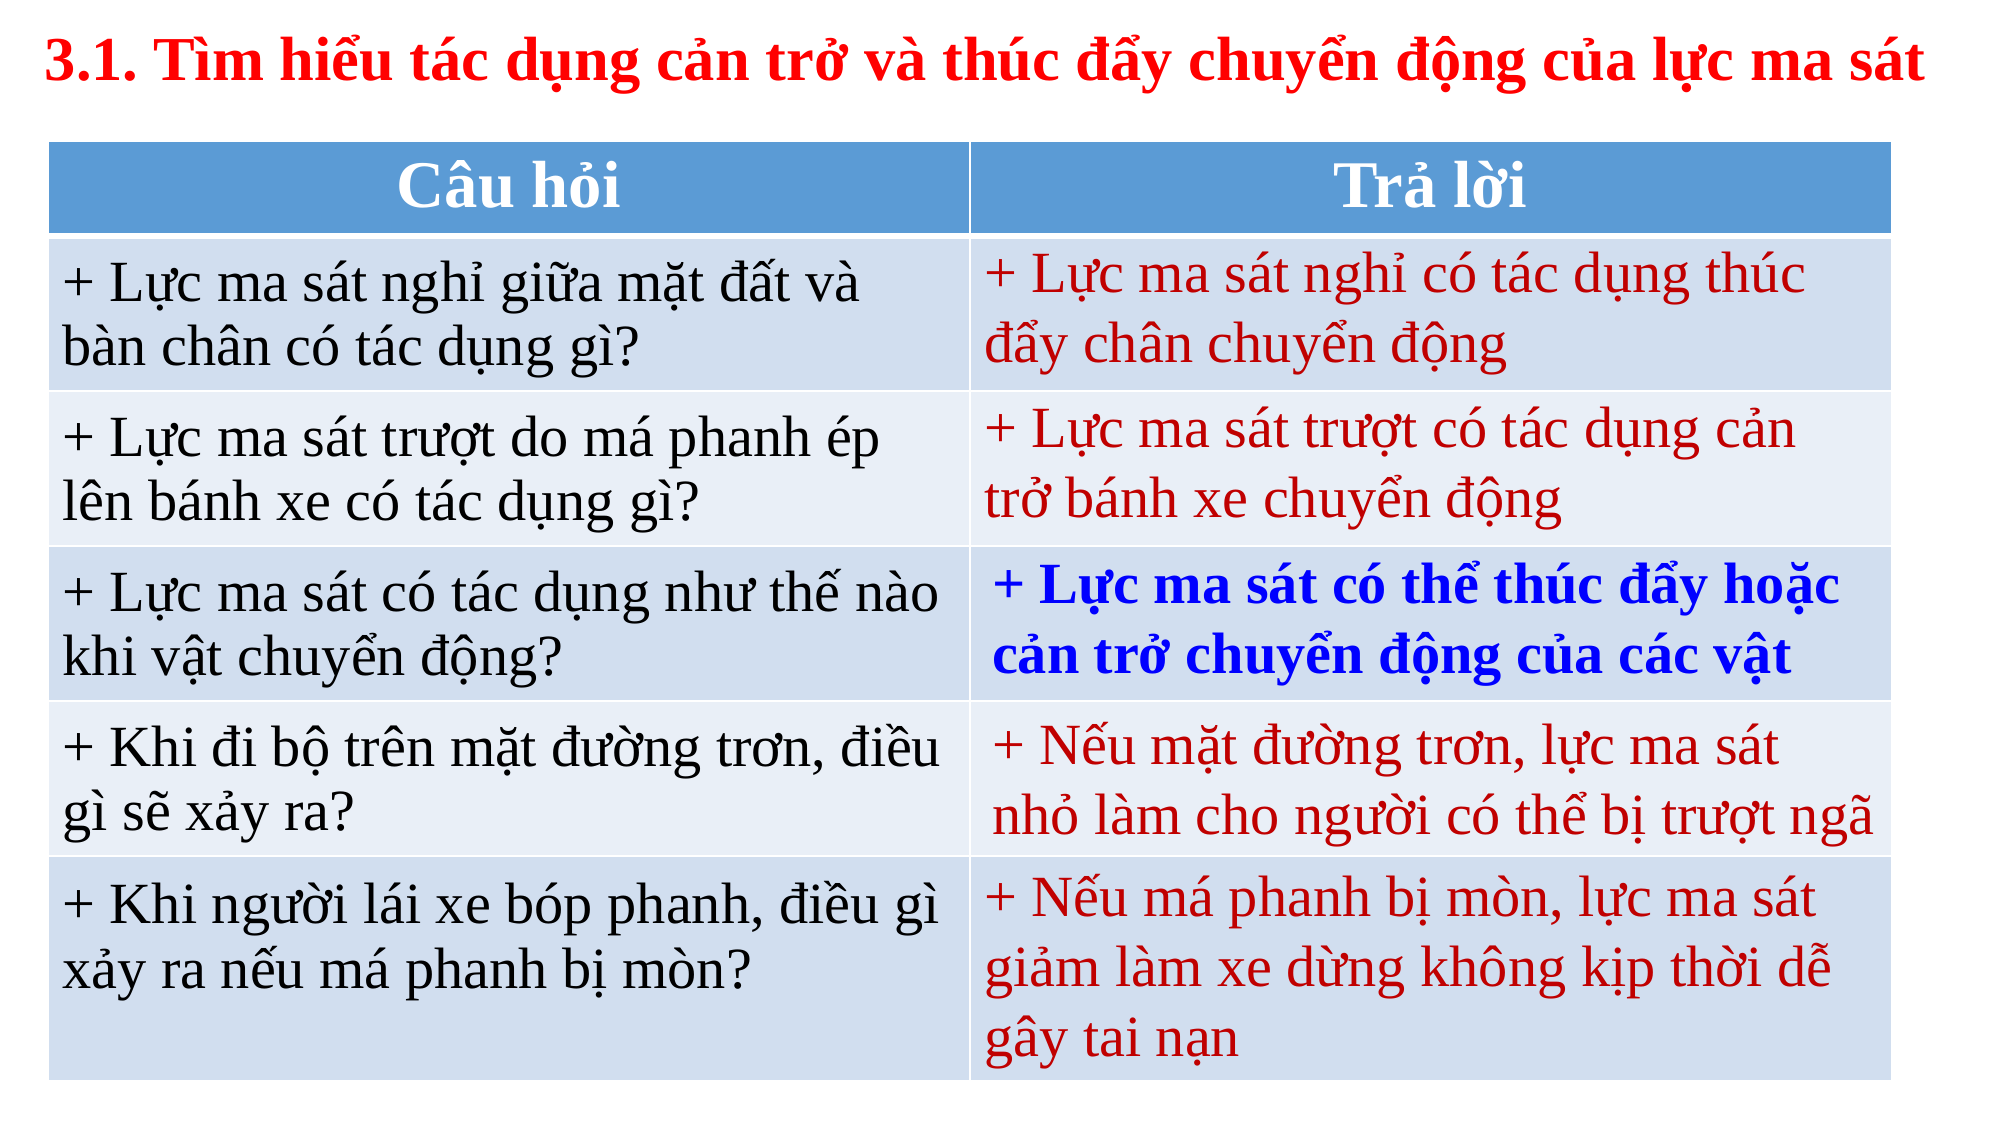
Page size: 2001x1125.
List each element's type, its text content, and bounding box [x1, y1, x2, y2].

text_box + Lực ma sát trượt có tác dụng cản trở bánh xe chuyển động [969, 382, 1892, 537]
text_box + Nếu mặt đường trơn, lực ma sát nhỏ làm cho người có thể bị trượt ngã [977, 698, 1892, 850]
table_cell [971, 702, 977, 850]
table_header Trả lời [971, 142, 1891, 226]
table_cell + Khi người lái xe bóp phanh, điều gì xảy ra nếu má phanh bị mòn? [49, 857, 969, 1080]
table_cell + Lực ma sát trượt do má phanh ép lên bánh xe có tác dụng gì? [49, 392, 969, 545]
table_cell [971, 1076, 1891, 1080]
table_cell [971, 547, 1891, 700]
text_box + Lực ma sát nghỉ có tác dụng thúc đẩy chân chuyển động [969, 226, 1892, 382]
text_box + Nếu má phanh bị mòn, lực ma sát giảm làm xe dừng không kịp thời dễ gây tai nạn [969, 850, 1892, 1076]
table_cell + Lực ma sát có tác dụng như thế nào khi vật chuyển động? [49, 547, 969, 700]
table_cell [971, 537, 977, 545]
table_header Câu hỏi [49, 142, 969, 233]
text_box + Lực ma sát có thể thúc đẩy hoặc cản trở chuyển động của các vật [977, 537, 1892, 693]
text_box 3.1. Tìm hiểu tác dụng cản trở và thúc đẩy chuyển động của lực ma sát [29, 10, 1972, 101]
table_cell + Lực ma sát nghỉ giữa mặt đất và bàn chân có tác dụng gì? [49, 239, 969, 390]
table_cell + Khi đi bộ trên mặt đường trơn, điều gì sẽ xảy ra? [49, 702, 969, 855]
